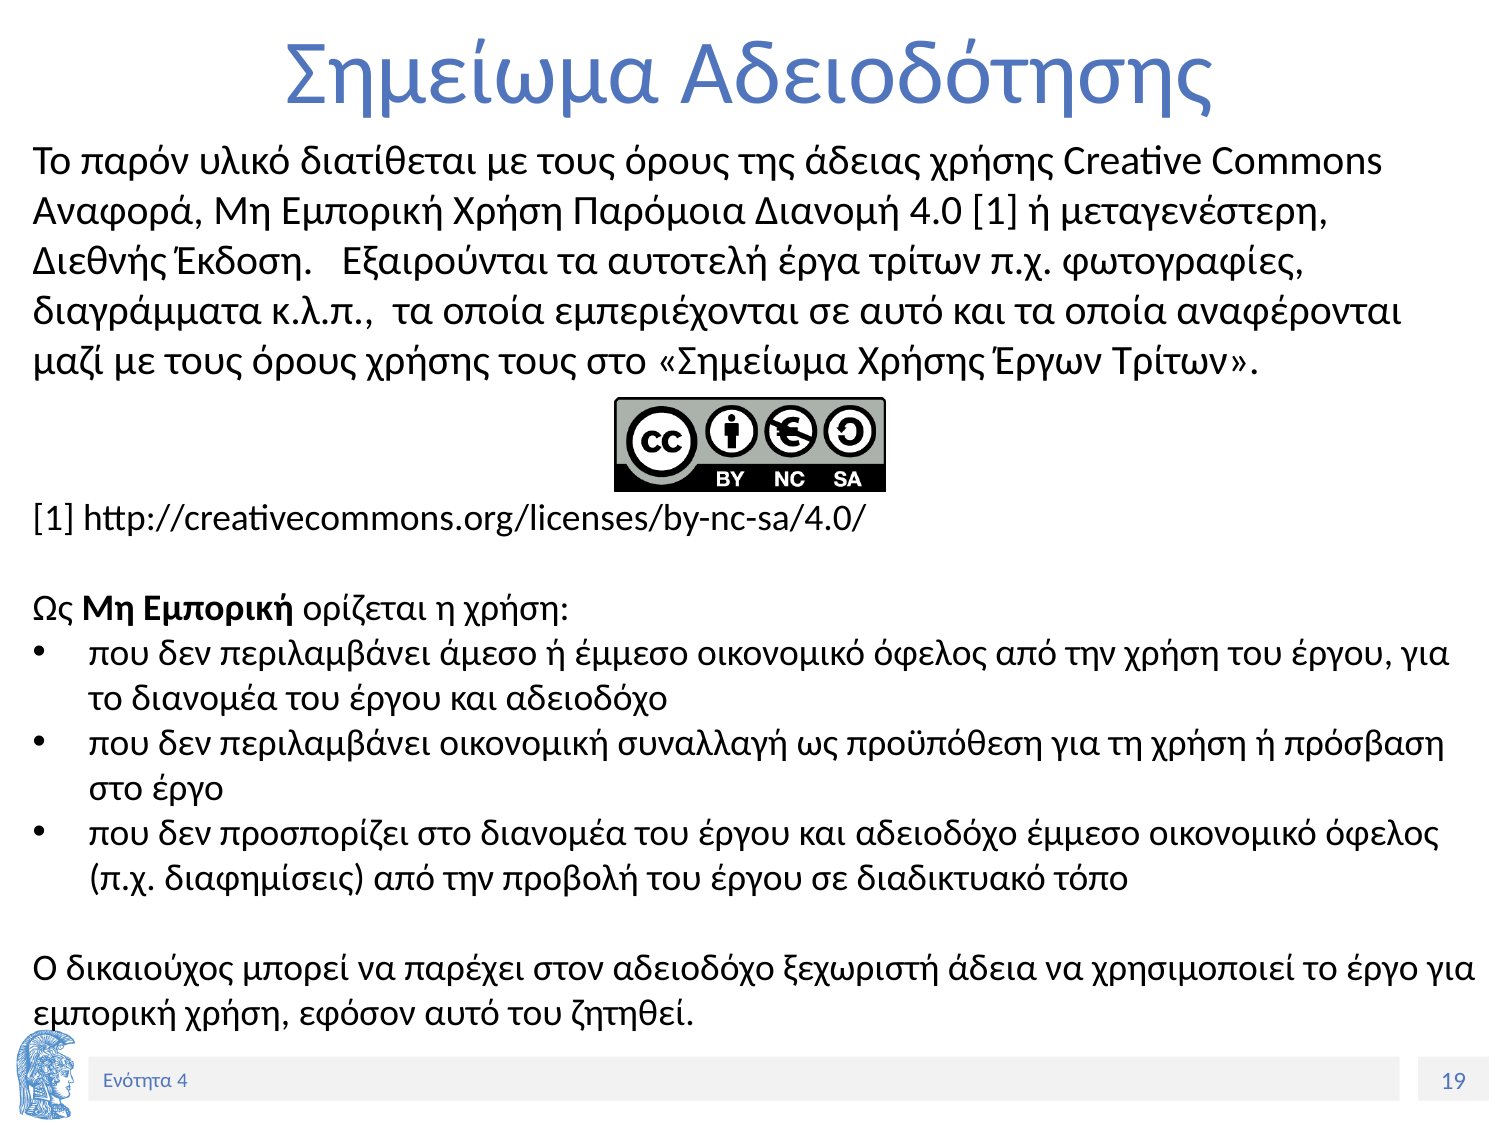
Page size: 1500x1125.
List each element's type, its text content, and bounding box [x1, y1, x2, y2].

picture [614, 396, 886, 492]
picture [9, 1026, 81, 1120]
title Σημείωμα Αδειοδότησης [75, 0, 1425, 125]
list Το παρόν υλικό διατίθεται με τους όρους της άδειας χρήσης Creative Commons Αναφορά, Μη Εμπορική Χρήση Παρόμοια Διανομή 4.0 [1] ή μεταγενέστερη, Διεθνής Έκδοση. Εξαιρούνται τα αυτοτελή έργα τρίτων π.χ. φωτογραφίες, διαγράμματα κ.λ.π., τα οποία εμπεριέχονται σε αυτό και τα οποία αναφέρονται μαζί με τους όρους χρήσης τους στο «Σημείωμα Χρήσης Έργων Τρίτων». [17, 125, 1483, 362]
text_box [1] http://creativecommons.org/licenses/by-nc-sa/4.0/ Ως Μη Εμπορική ορίζεται η χρήση: που δεν περιλαμβάνει άμεσο ή έμμεσο οικονομικό όφελος από την χρήση του έργου, για το διανομέα του έργου και αδειοδόχο που δεν περιλαμβάνει οικονομική συναλλαγή ως προϋπόθεση για τη χρήση ή πρόσβαση στο έργο που δεν προσπορίζει στο διανομέα του έργου και αδειοδόχο έμμεσο οικονομικό όφελος (π.χ. διαφημίσεις) από την προβολή του έργου σε διαδικτυακό τόπο Ο δικαιούχος μπορεί να παρέχει στον αδειοδόχο ξεχωριστή άδεια να χρησιμοποιεί το έργο για εμπορική χρήση, εφόσον αυτό του ζητηθεί. [17, 479, 1500, 1047]
